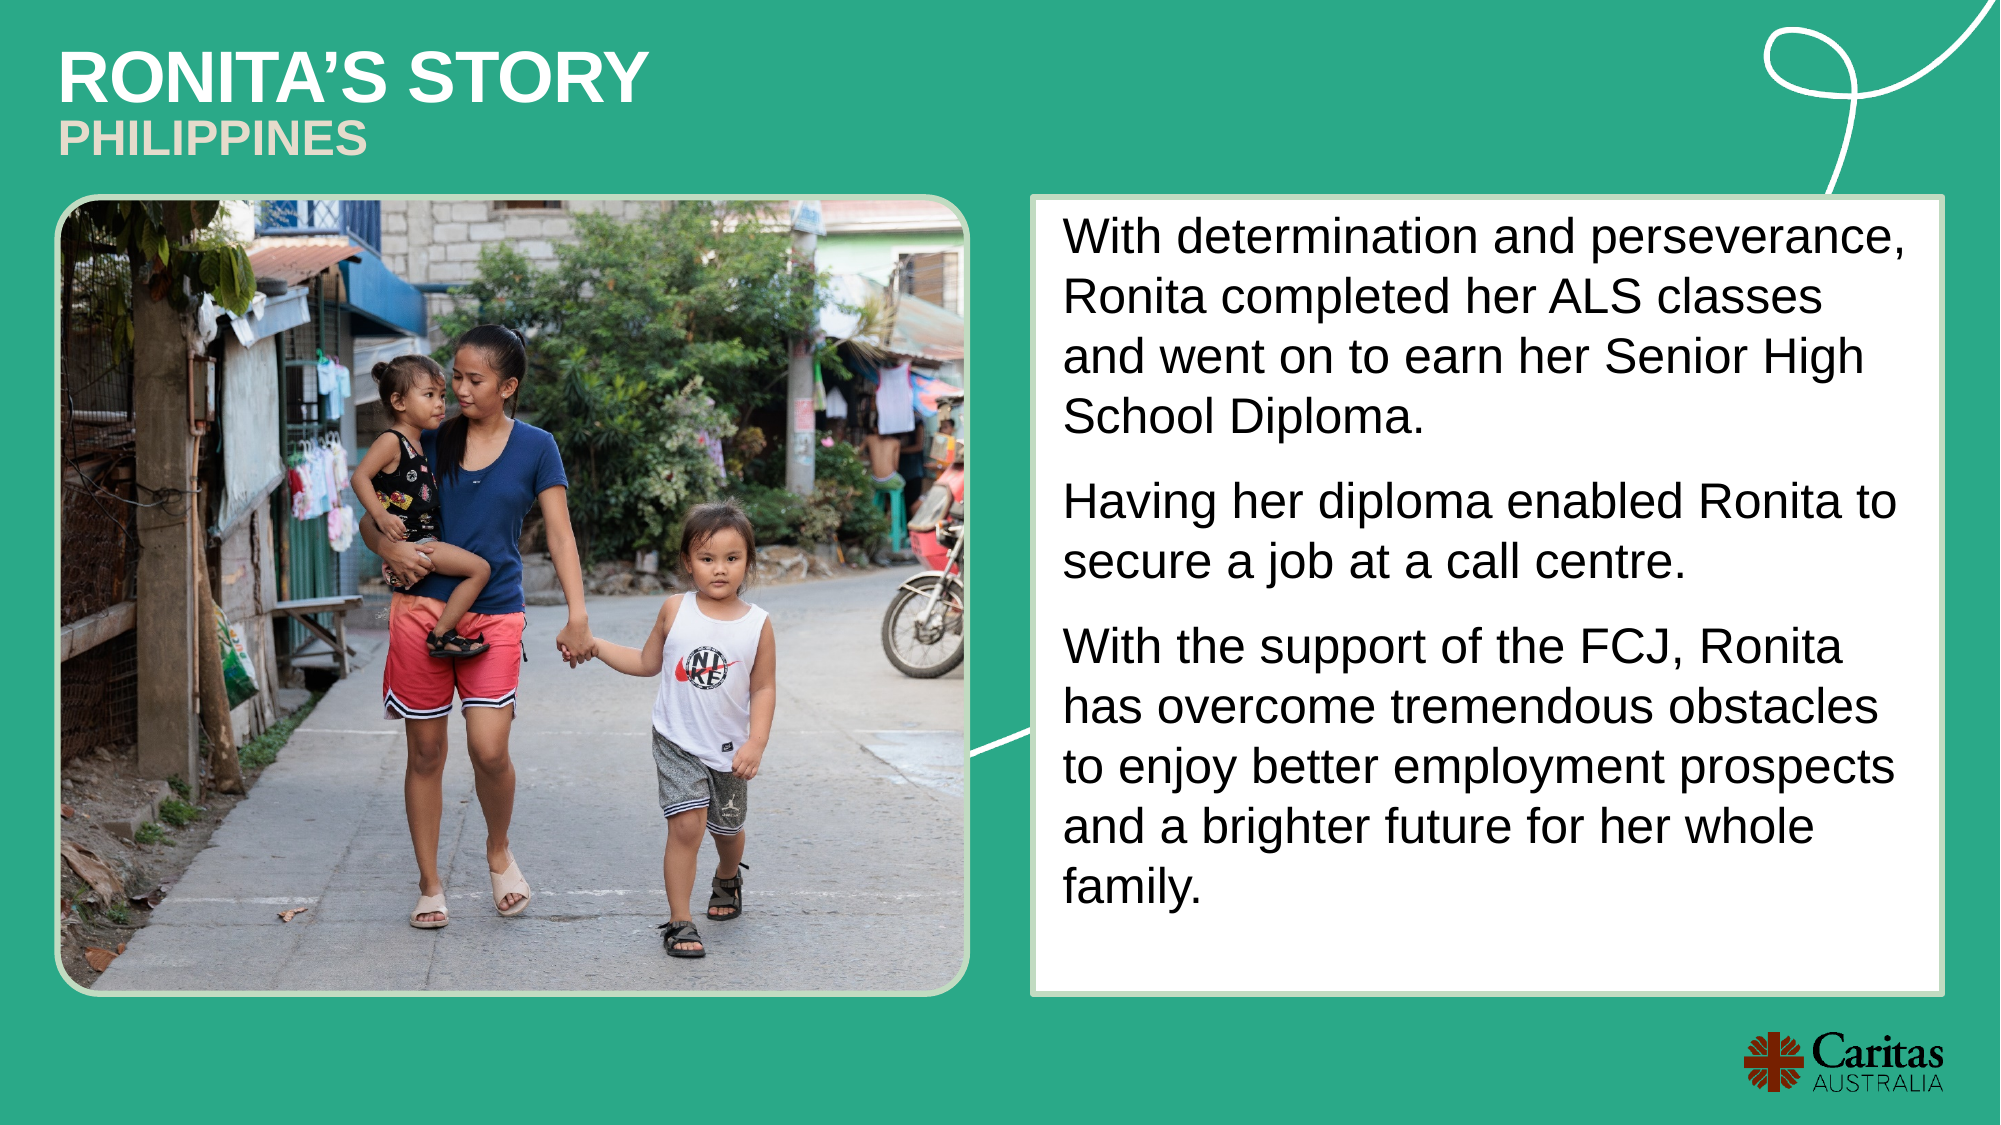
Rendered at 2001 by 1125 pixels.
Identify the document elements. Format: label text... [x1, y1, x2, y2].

title Ronita’s story [57, 39, 1404, 105]
picture [1744, 1032, 1943, 1092]
list philippines [57, 105, 1385, 157]
picture [57, 0, 2000, 994]
list With determination and perseverance, Ronita completed her ALS classes and went on to earn her Senior High School Diploma. Having her diploma enabled Ronita to secure a job at a call centre. With the support of the FCJ, Ronita has overcome tremendous obstacles to enjoy better employment prospects and a brighter future for her whole family. [1030, 194, 1945, 997]
